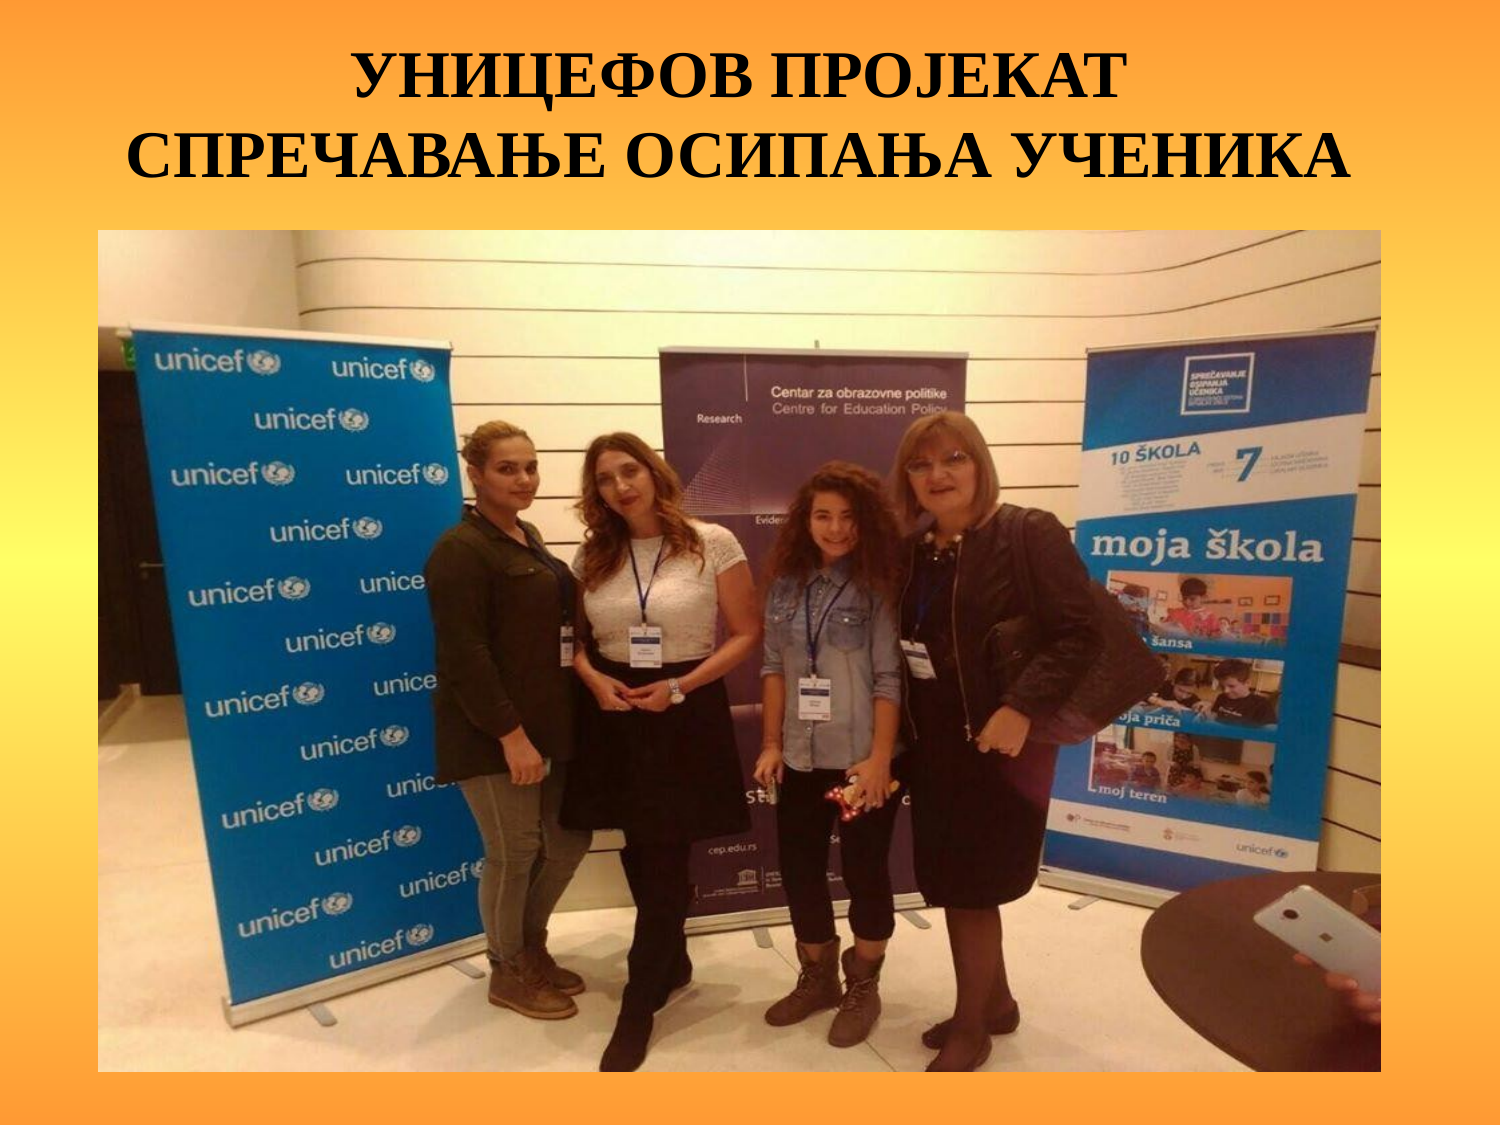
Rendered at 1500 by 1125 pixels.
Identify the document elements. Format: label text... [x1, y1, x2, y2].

title УНИЦЕФОВ ПРОЈЕКАТ СПРЕЧАВАЊЕ ОСИПАЊА УЧЕНИКА [63, 30, 1415, 191]
picture [98, 229, 1381, 1072]
